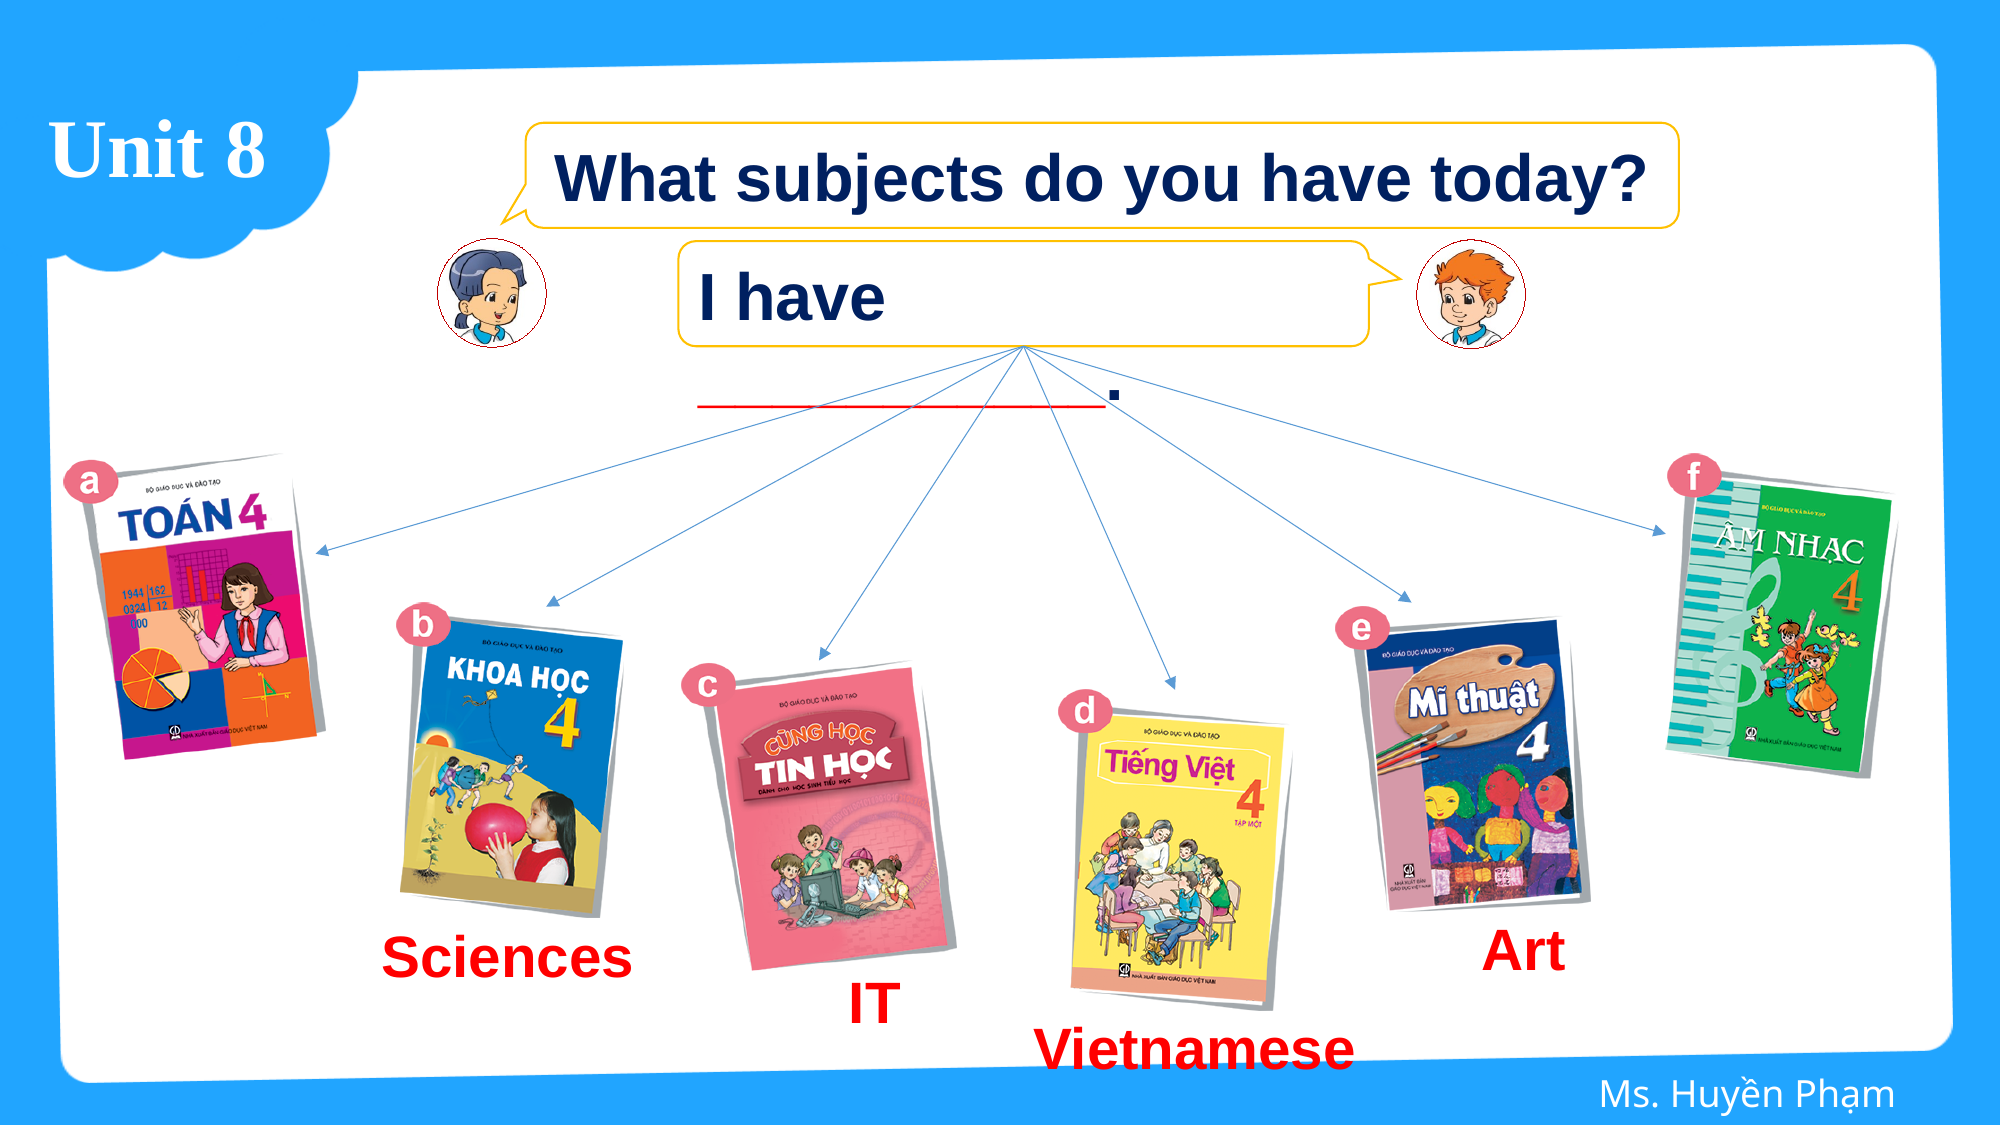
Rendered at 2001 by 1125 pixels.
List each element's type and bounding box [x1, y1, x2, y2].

picture [0, 0, 2000, 1125]
text_box [1023, 603, 1176, 690]
text_box [1023, 347, 1666, 534]
text_box [819, 347, 1024, 661]
text_box [315, 347, 546, 554]
text_box [31, 87, 1950, 1123]
text_box [546, 347, 819, 607]
text_box [1024, 534, 1412, 603]
